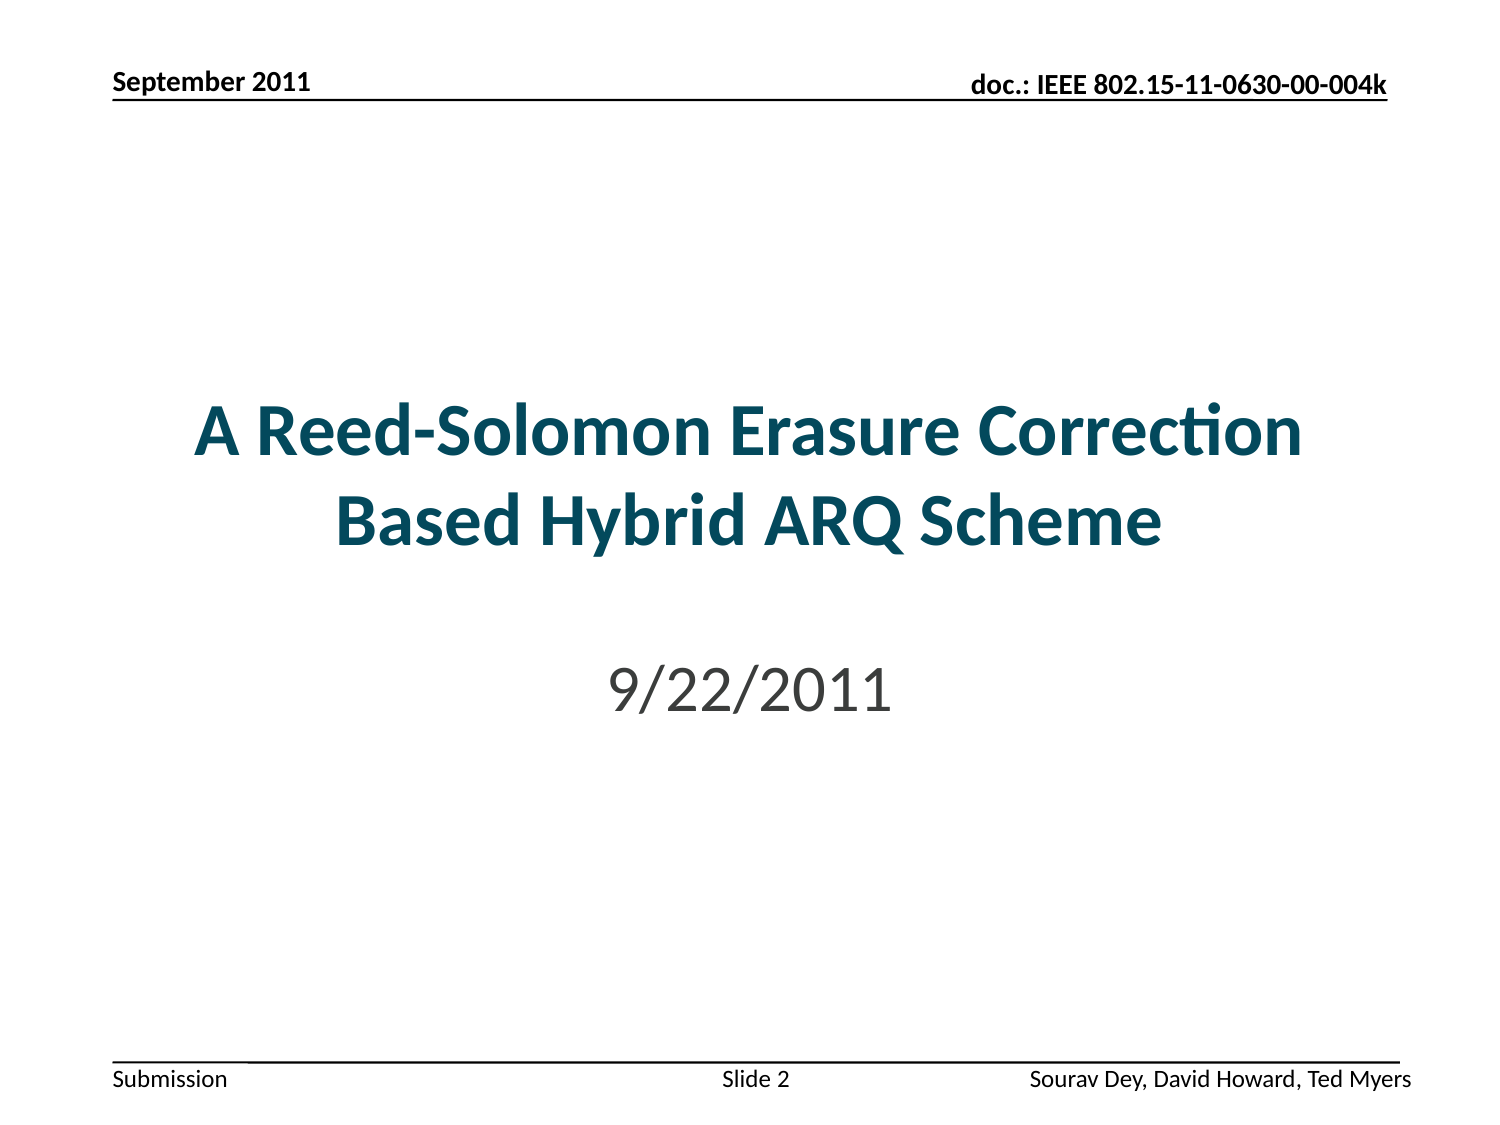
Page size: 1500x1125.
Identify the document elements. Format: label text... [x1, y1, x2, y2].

slide_number Slide 2 [713, 1061, 799, 1093]
title A Reed-Solomon Erasure Correction Based Hybrid ARQ Scheme [112, 349, 1388, 591]
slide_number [112, 61, 376, 98]
footer Sourav Dey, David Howard, Ted Myers [899, 1061, 1413, 1093]
subtitle 9/22/2011 [224, 637, 1276, 926]
